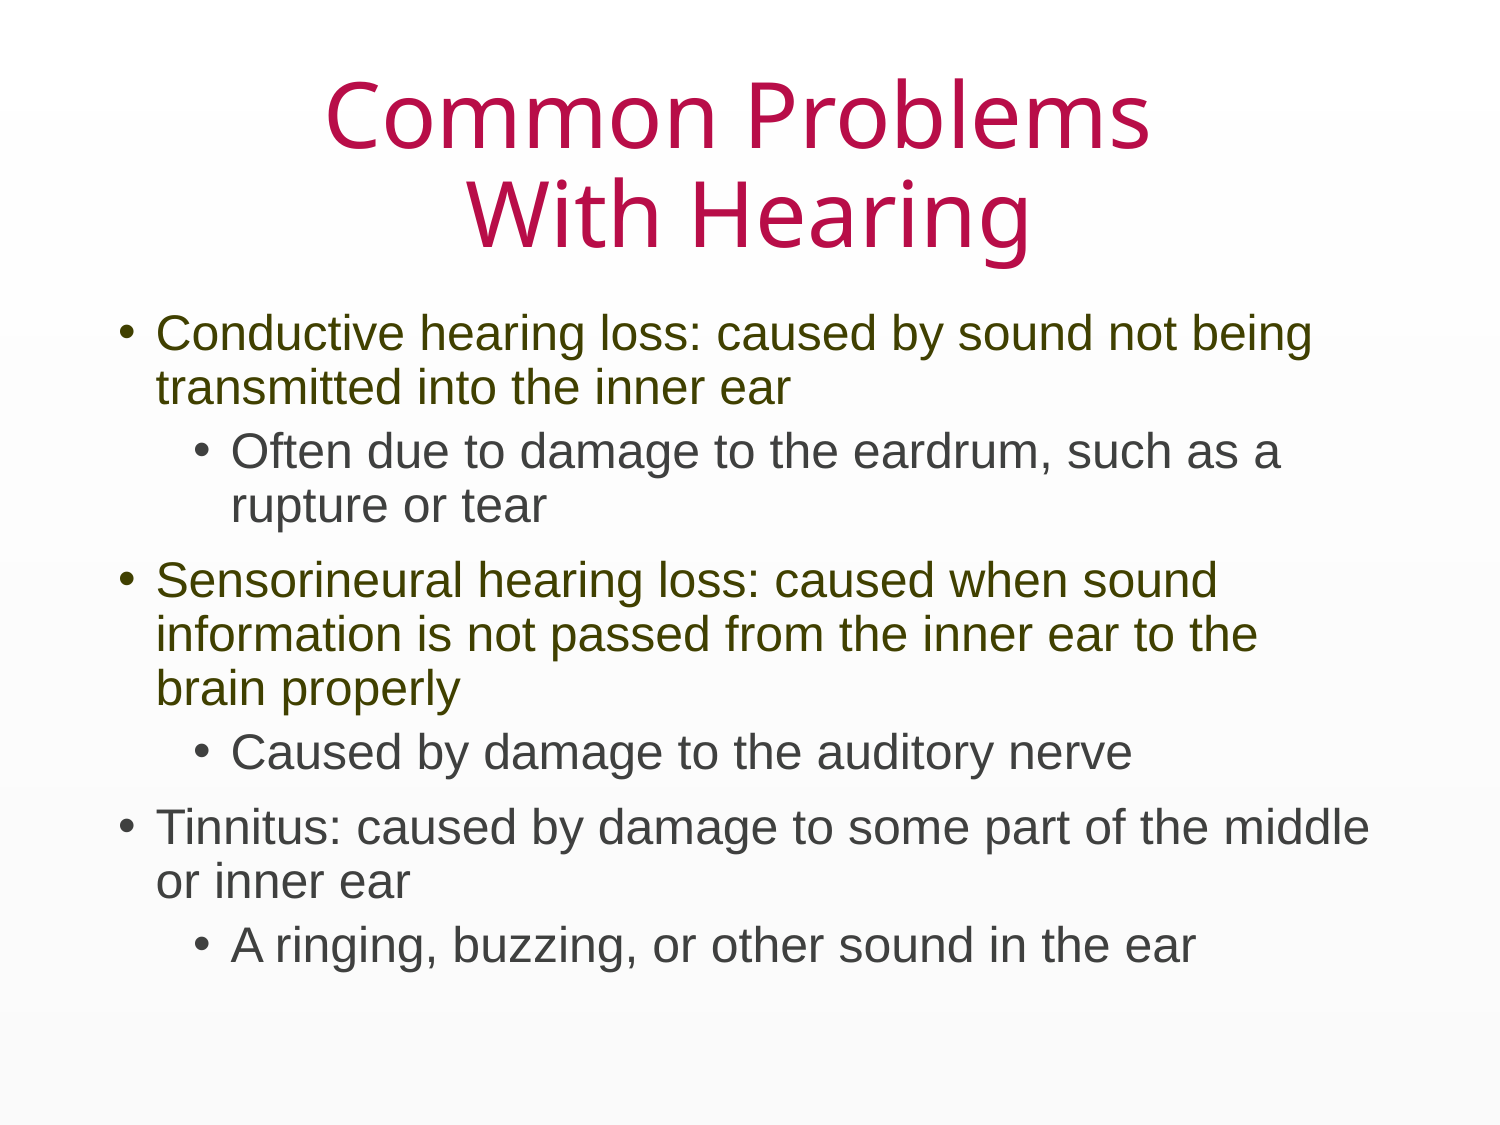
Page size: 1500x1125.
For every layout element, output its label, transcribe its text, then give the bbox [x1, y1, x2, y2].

list Conductive hearing loss: caused by sound not being transmitted into the inner ear Often due to damage to the eardrum, such as a rupture or tear Sensorineural hearing loss: caused when sound information is not passed from the inner ear to the brain properly Caused by damage to the auditory nerve Tinnitus: caused by damage to some part of the middle or inner ear A ringing, buzzing, or other sound in the ear [103, 299, 1397, 1014]
title Common Problems With Hearing [103, 59, 1397, 278]
